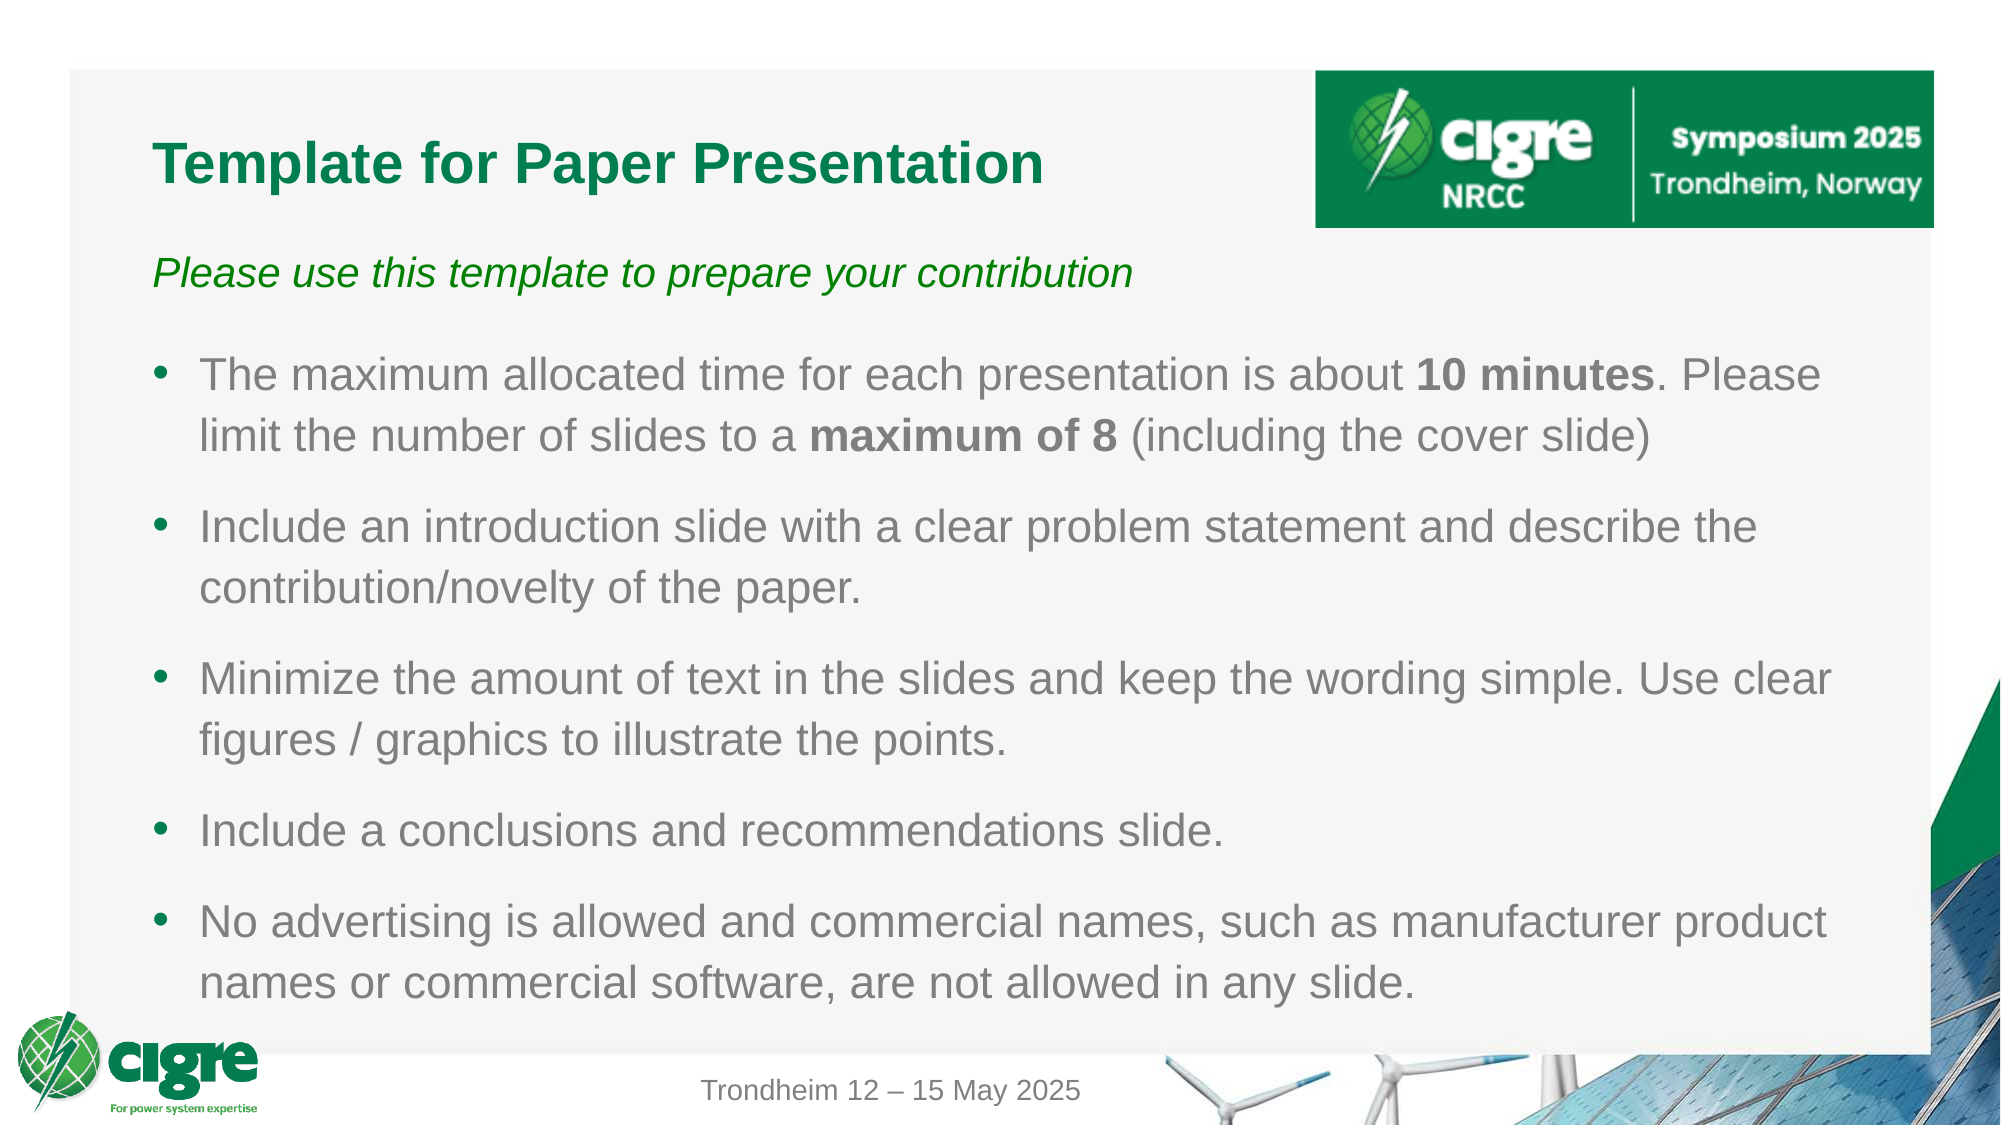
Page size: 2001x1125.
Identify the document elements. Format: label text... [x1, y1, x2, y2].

title Template for Paper Presentation [137, 103, 1315, 226]
picture [0, 0, 2001, 1125]
list Please use this template to prepare your contribution The maximum allocated time for each presentation is about 10 minutes. Please limit the number of slides to a maximum of 8 (including the cover slide) Include an introduction slide with a clear problem statement and describe the contribution/novelty of the paper. Minimize the amount of text in the slides and keep the wording simple. Use clear figures / graphics to illustrate the points. Include a conclusions and recommendations slide. No advertising is allowed and commercial names, such as manufacturer product names or commercial software, are not allowed in any slide. [137, 244, 1863, 1022]
